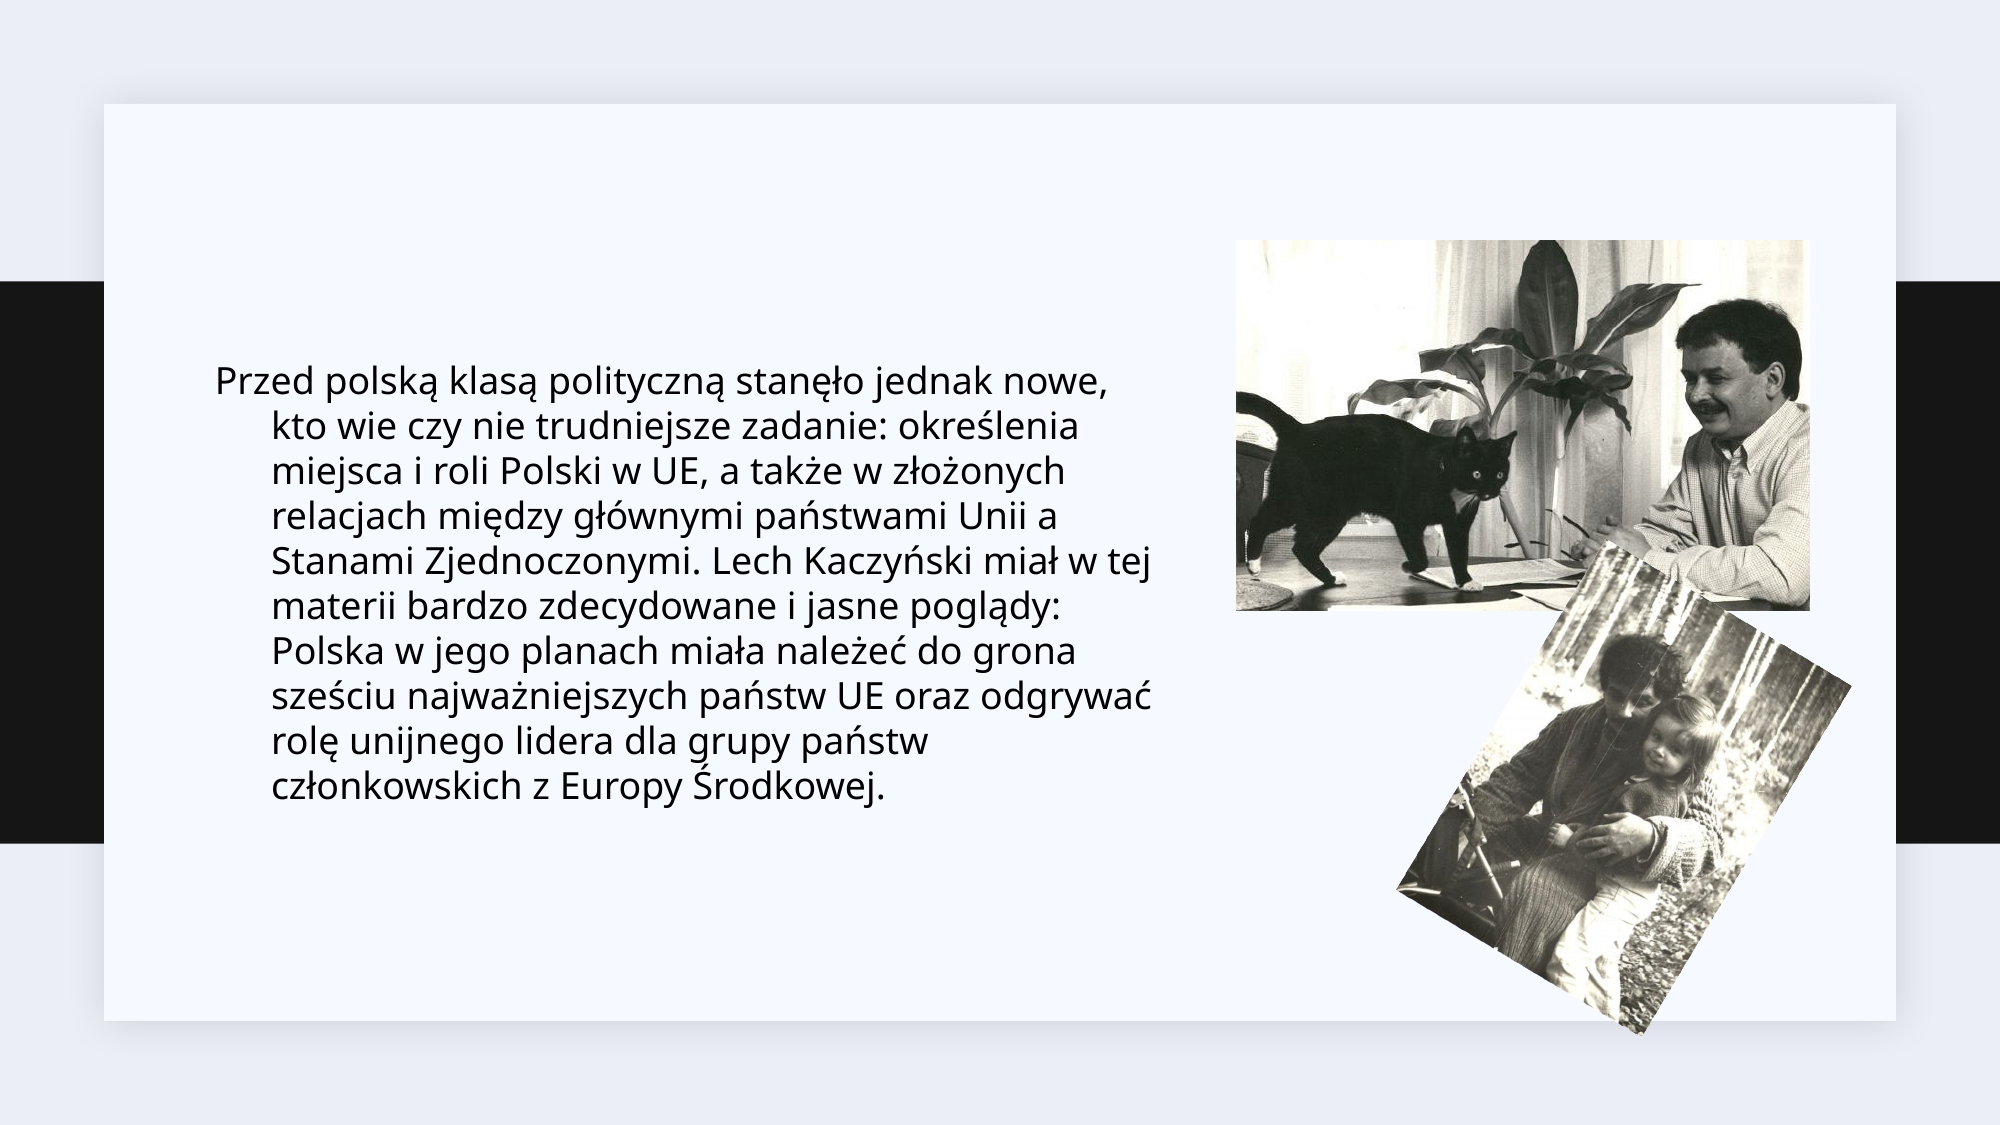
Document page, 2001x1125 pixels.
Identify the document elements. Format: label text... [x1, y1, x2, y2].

text_box Przed polską klasą polityczną stanęło jednak nowe, kto wie czy nie trudniejsze zadanie: określenia miejsca i roli Polski w UE, a także w złożonych relacjach między głównymi państwami Unii a Stanami Zjednoczonymi. Lech Kaczyński miał w tej materii bardzo zdecydowane i jasne poglądy: Polska w jego planach miała należeć do grona sześciu najważniejszych państw UE oraz odgrywać rolę unijnego lidera dla grupy państw członkowskich z Europy Środkowej. [200, 349, 1185, 815]
picture [1236, 240, 1851, 1037]
